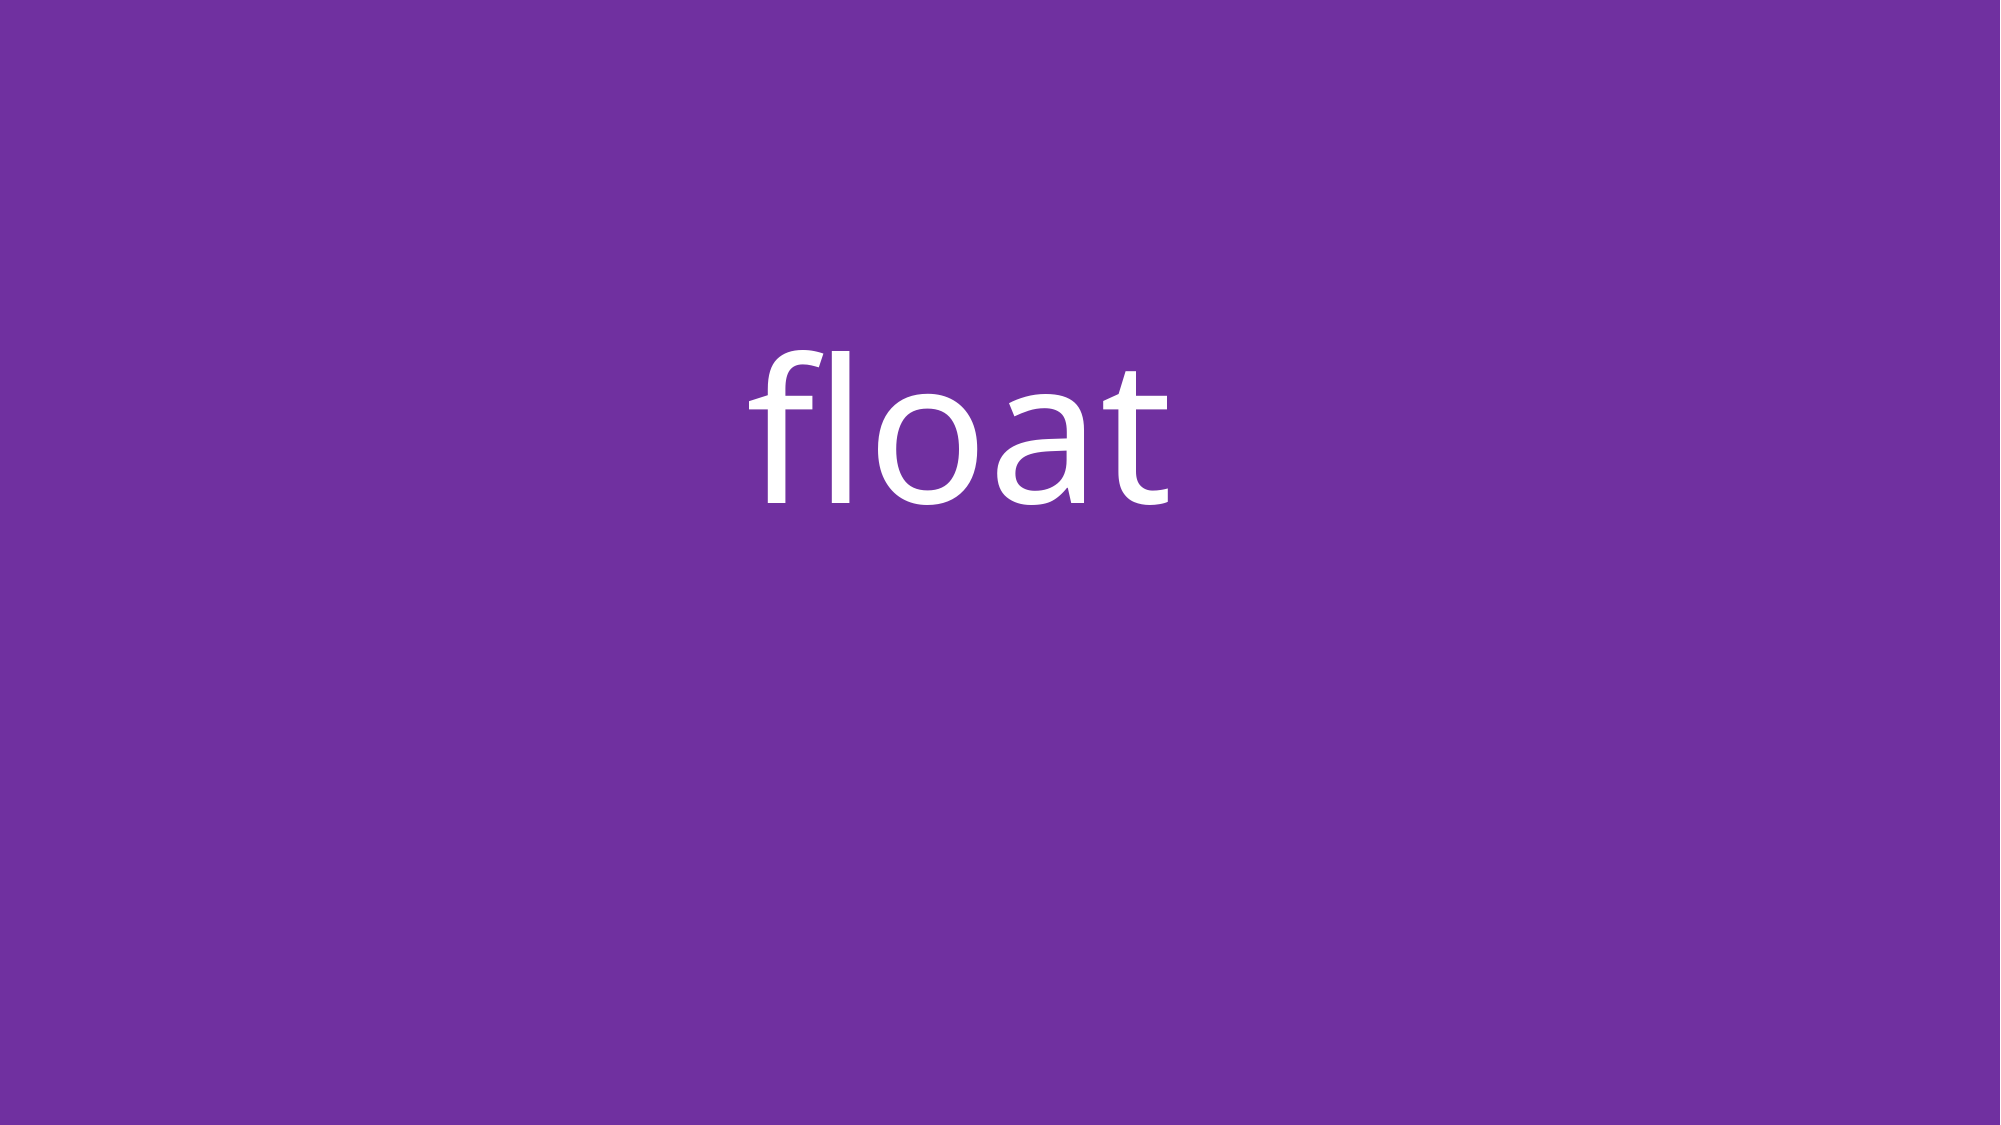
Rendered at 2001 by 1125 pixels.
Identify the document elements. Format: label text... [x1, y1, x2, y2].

text_box float [469, 295, 1450, 551]
